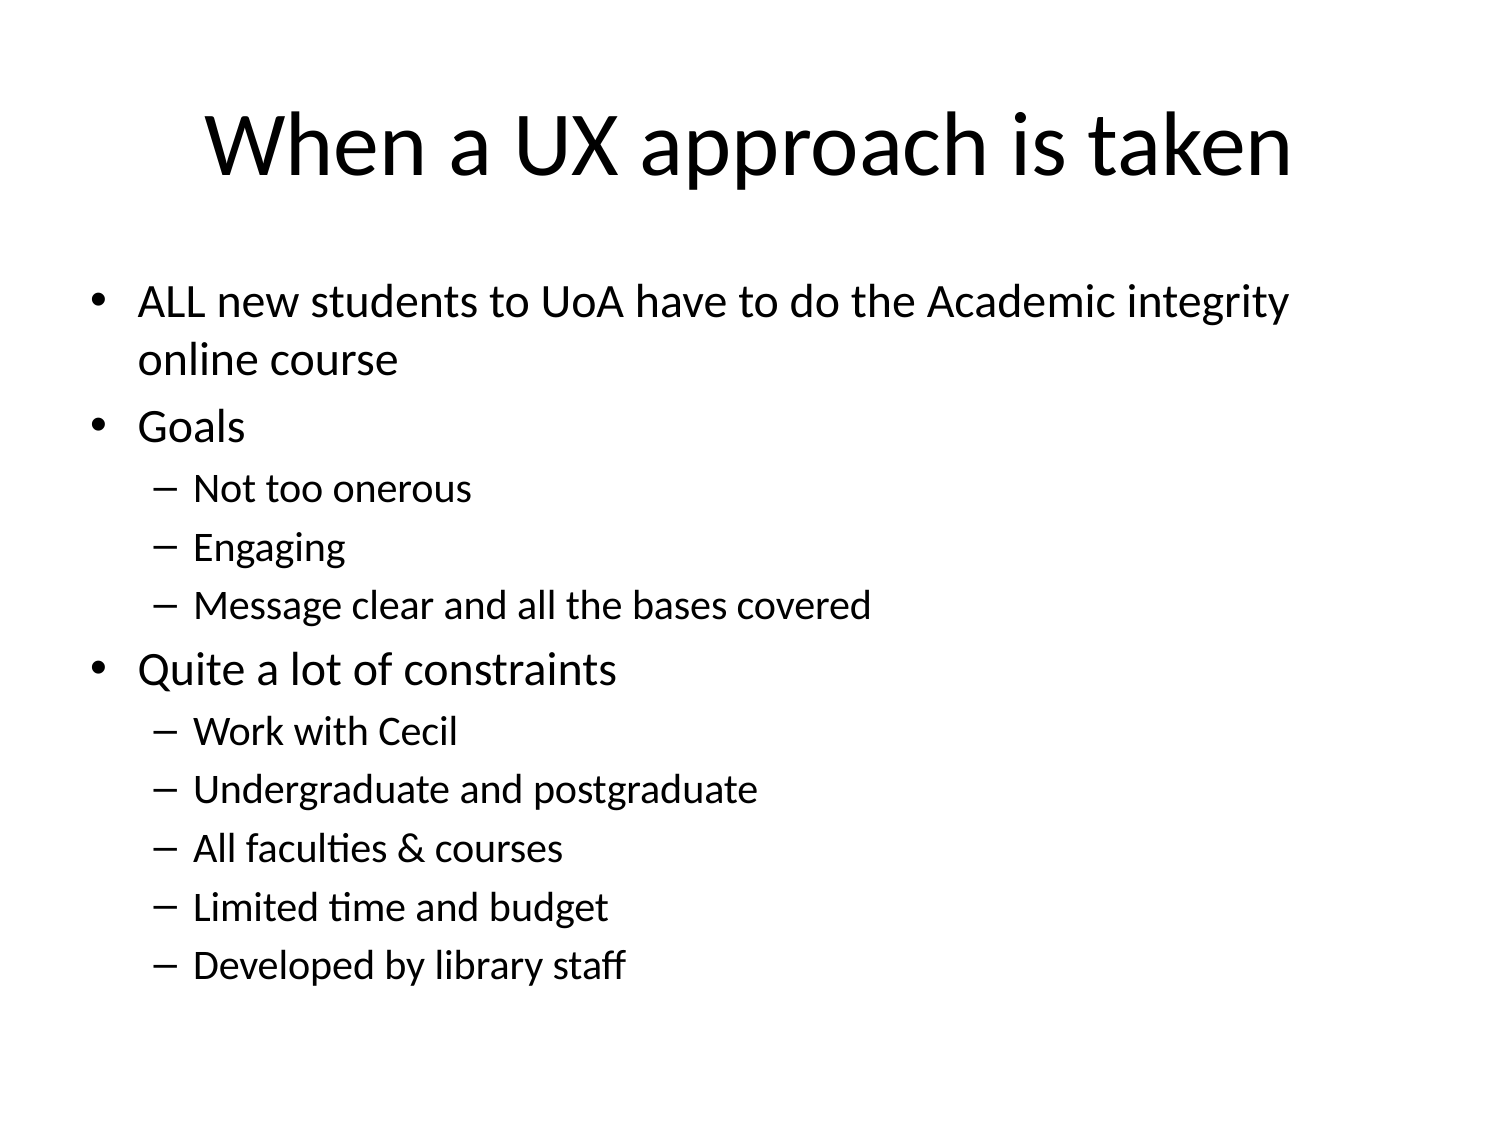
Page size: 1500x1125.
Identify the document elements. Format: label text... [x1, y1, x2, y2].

title When a UX approach is taken [75, 45, 1425, 233]
list ALL new students to UoA have to do the Academic integrity online course Goals Not too onerous Engaging Message clear and all the bases covered Quite a lot of constraints Work with Cecil Undergraduate and postgraduate All faculties & courses Limited time and budget Developed by library staff [75, 262, 1425, 1005]
